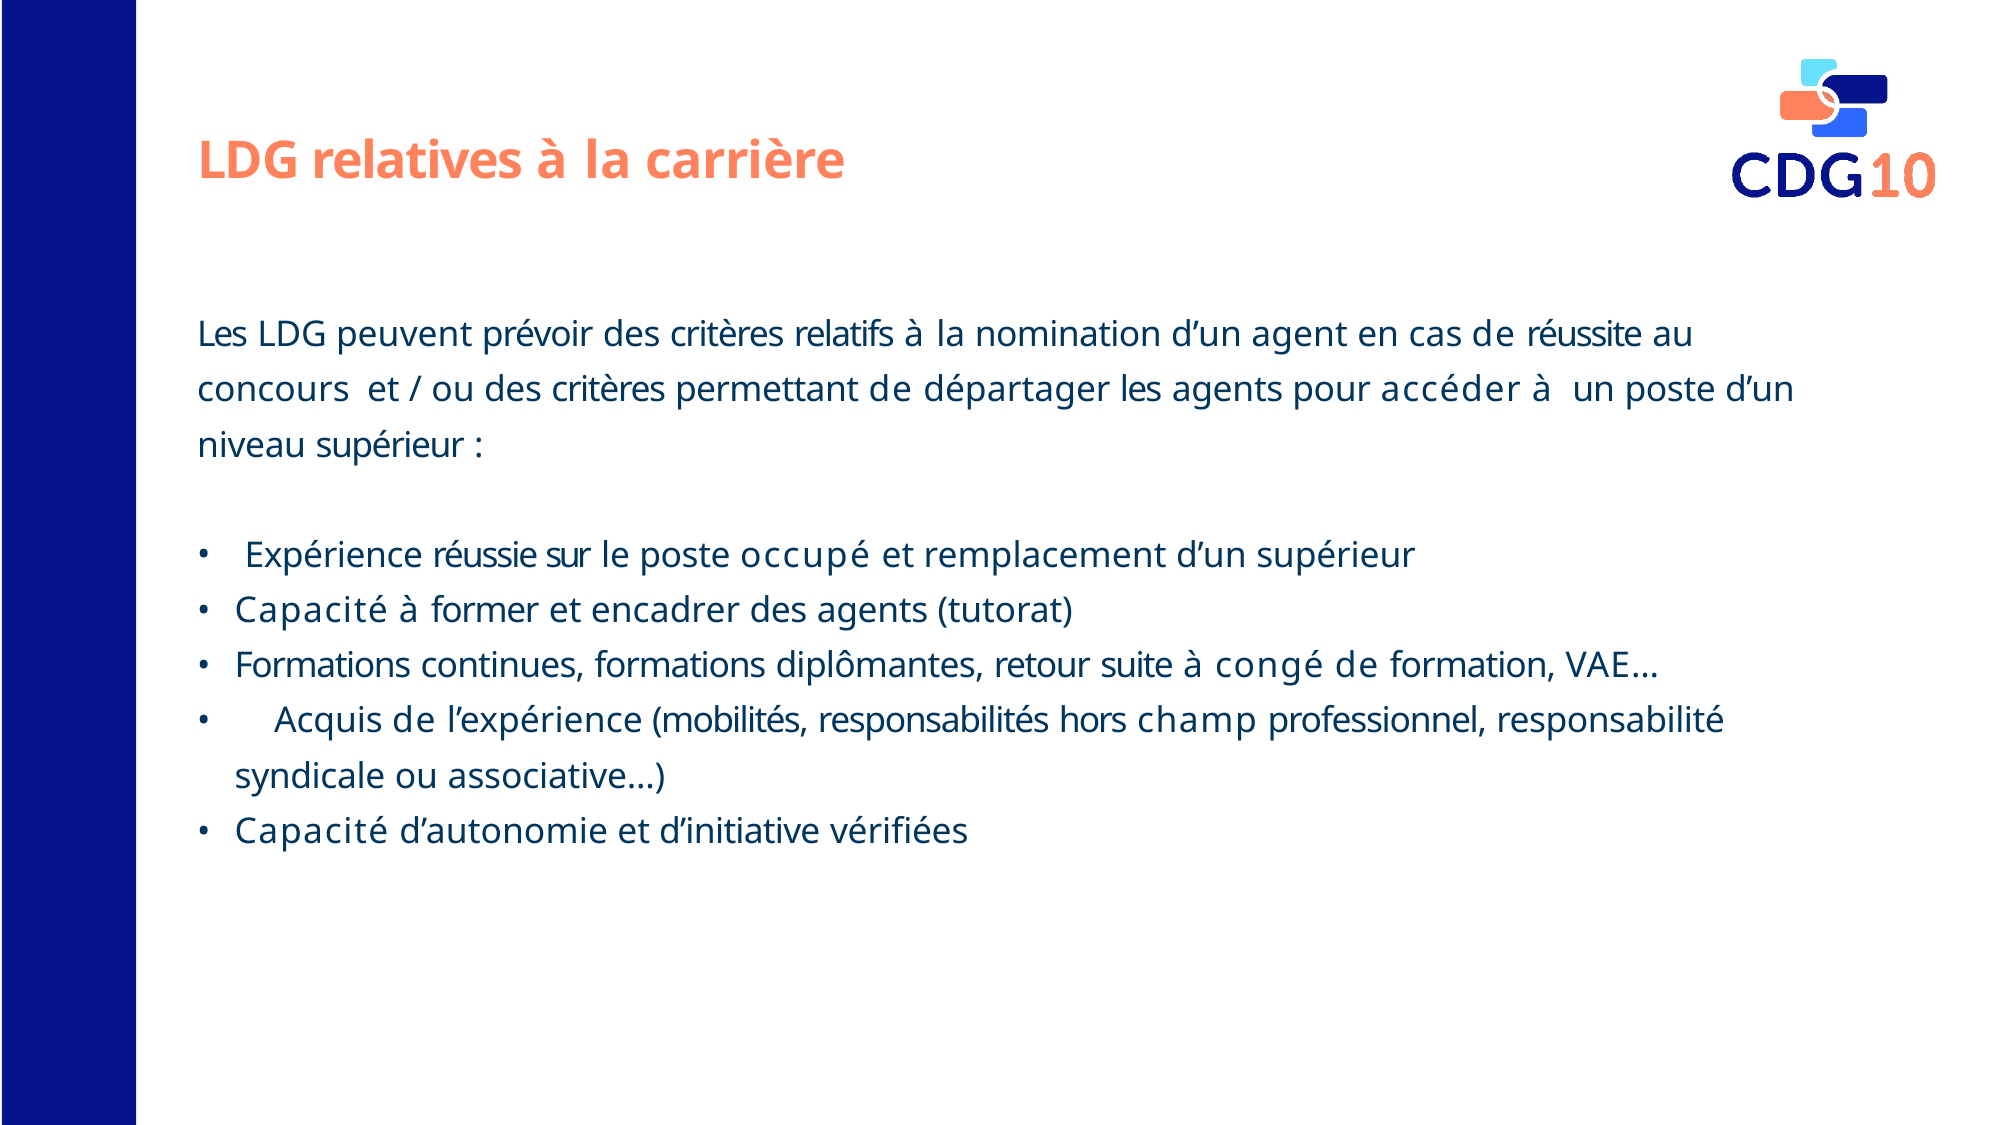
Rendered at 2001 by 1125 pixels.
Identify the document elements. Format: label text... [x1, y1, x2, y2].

title LDG relatives à la carrière [195, 61, 1674, 252]
text_box Les LDG peuvent prévoir des critères relatifs à la nomination d’un agent en cas de réussite au concours et / ou des critères permettant de départager les agents pour accéder à un poste d’un niveau supérieur : Expérience réussie sur le poste occupé et remplacement d’un supérieur Capacité à former et encadrer des agents (tutorat) Formations continues, formations diplômantes, retour suite à congé de formation, VAE… Acquis de l’expérience (mobilités, responsabilités hors champ professionnel, responsabilité syndicale ou associative…) Capacité d’autonomie et d’initiative vérifiées [195, 296, 1896, 851]
picture [1696, 0, 1971, 256]
